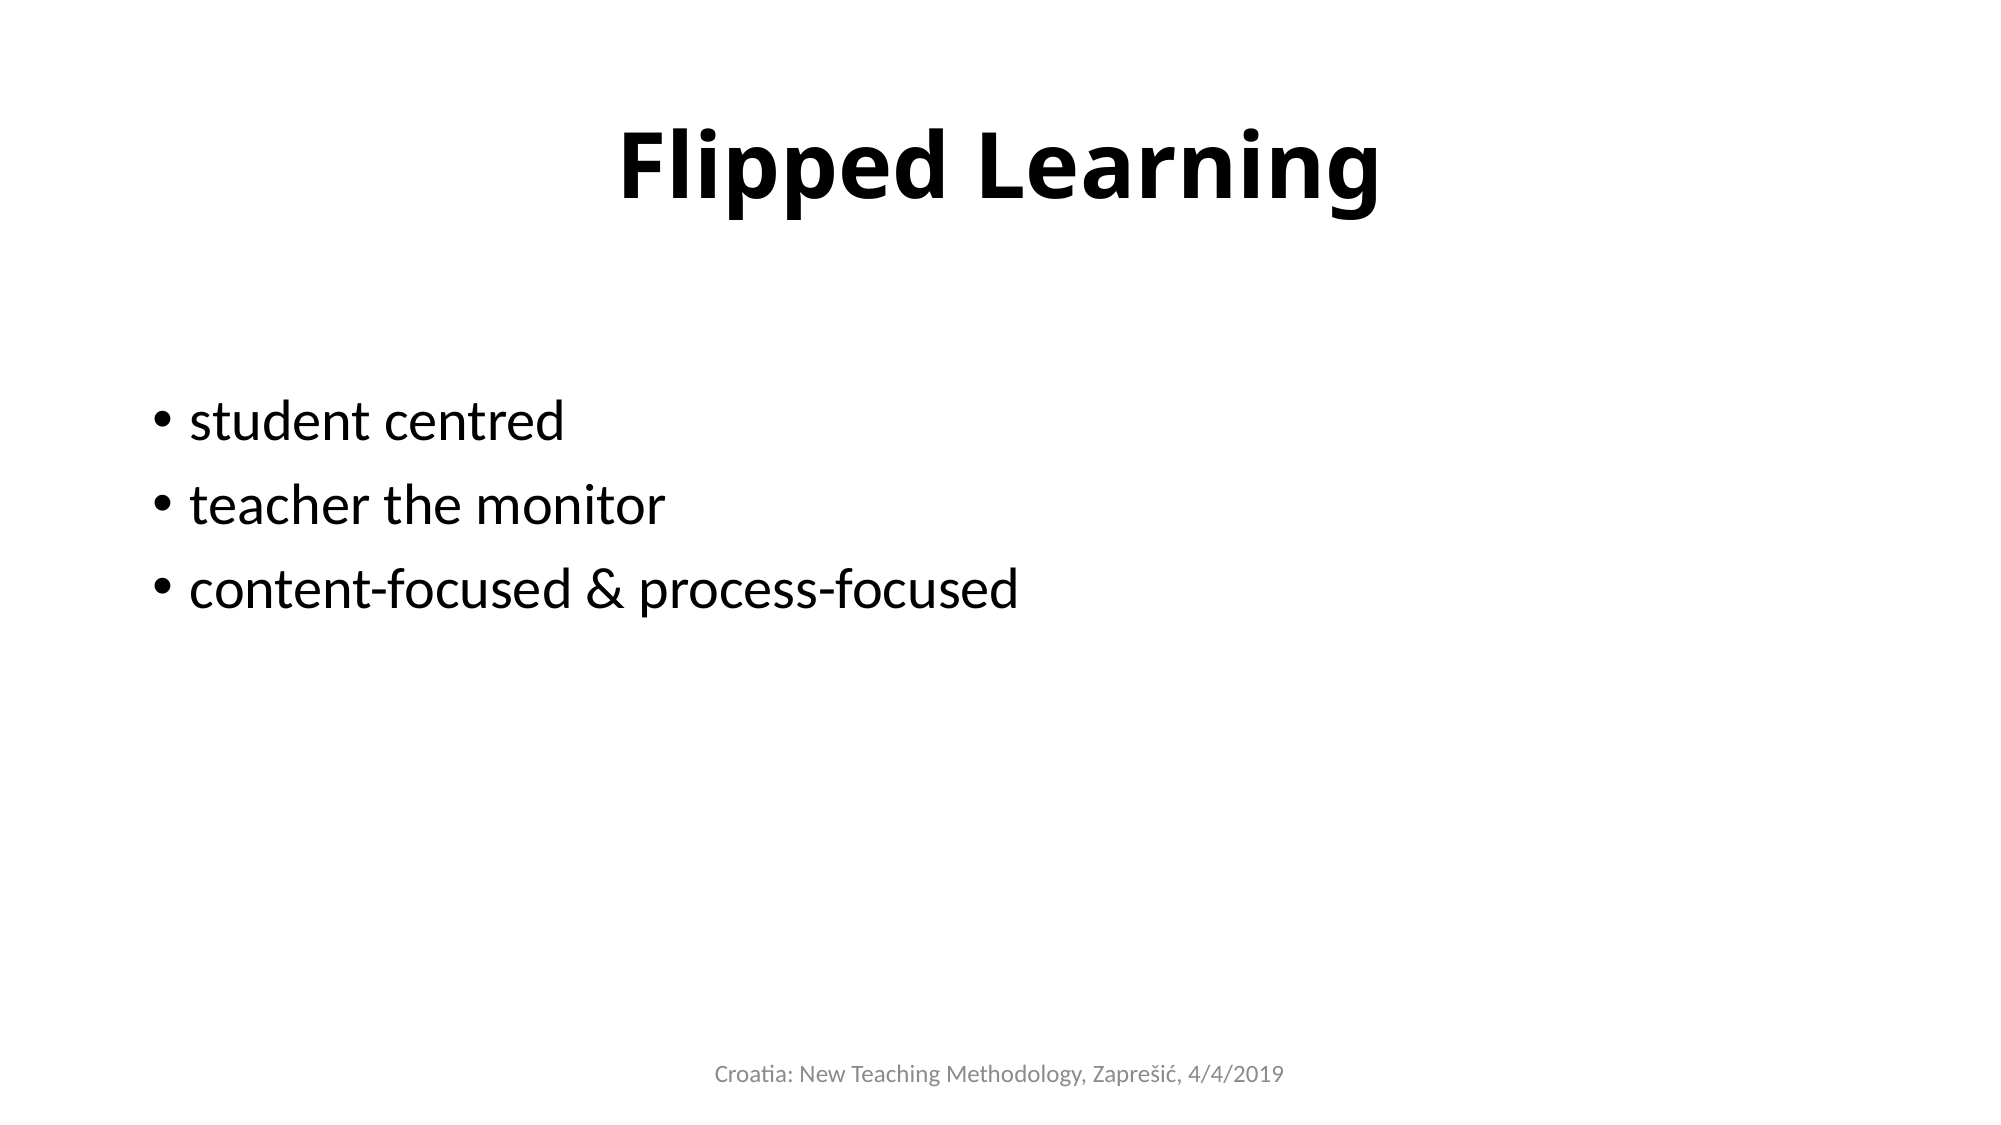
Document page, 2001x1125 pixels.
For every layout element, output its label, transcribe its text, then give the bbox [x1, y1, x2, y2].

footer Croatia: New Teaching Methodology, Zaprešić, 4/4/2019 [662, 1042, 1338, 1103]
title Flipped Learning [137, 59, 1863, 278]
list student centred teacher the monitor content-focused & process-focused [137, 382, 1863, 1014]
